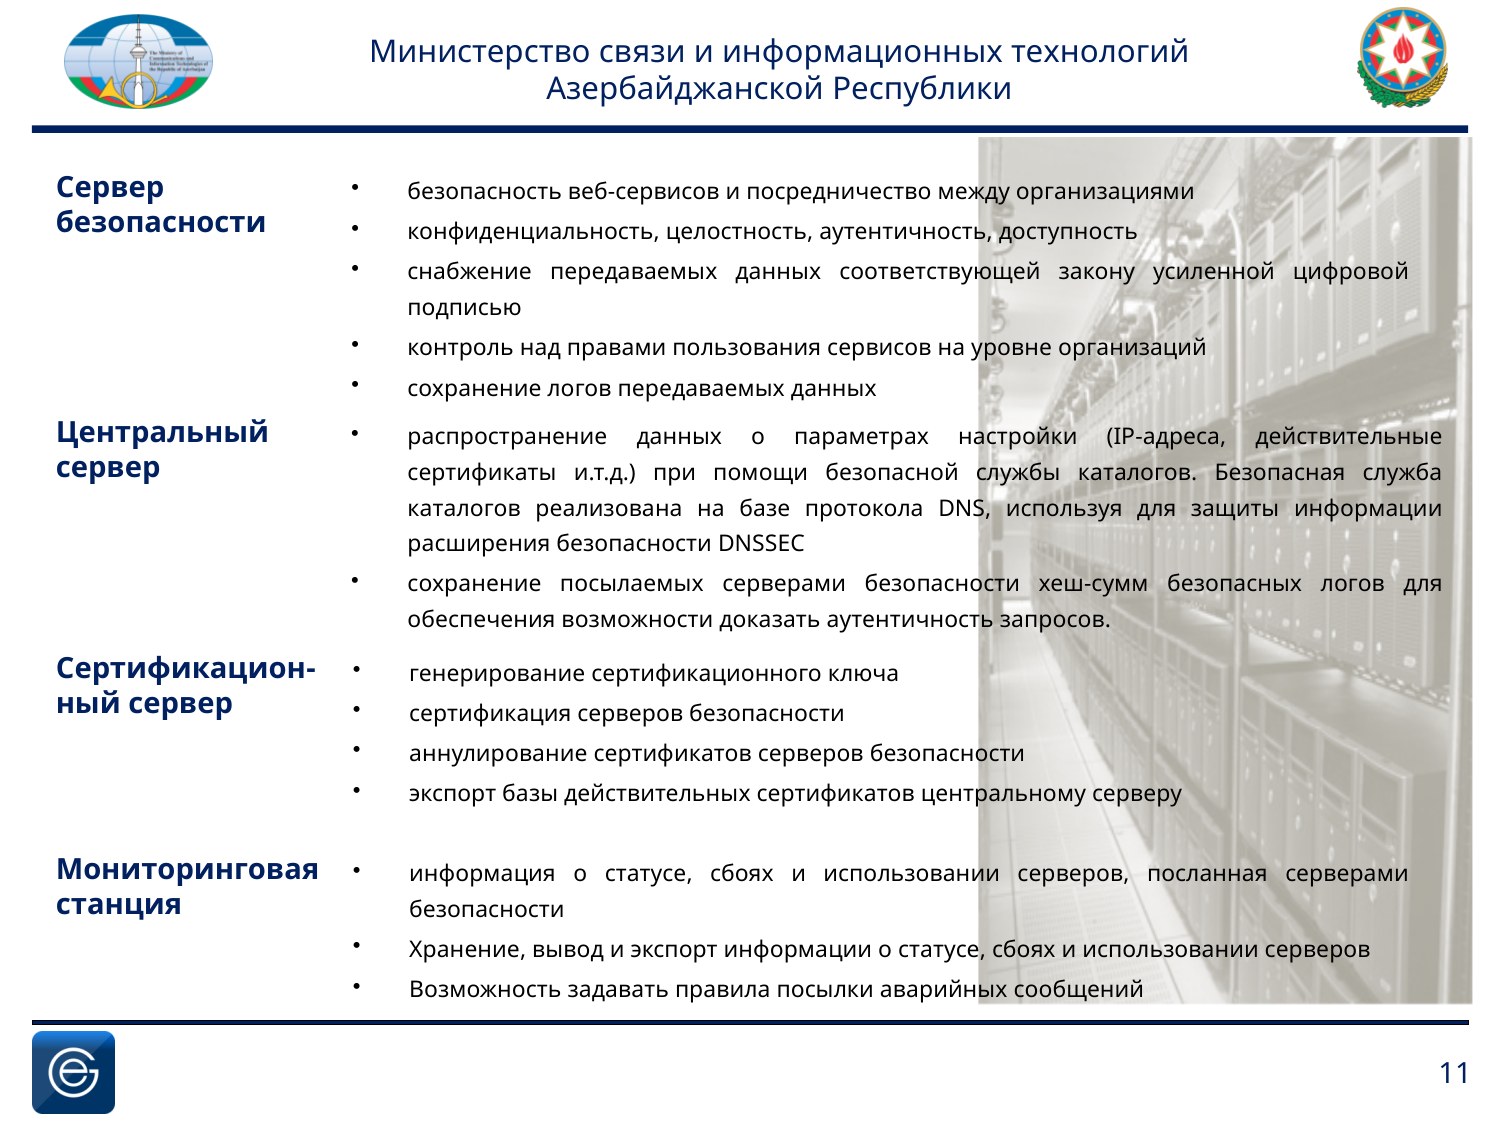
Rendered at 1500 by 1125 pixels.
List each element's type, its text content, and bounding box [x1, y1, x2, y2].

picture [903, 136, 1500, 1050]
text_box [32, 1020, 898, 1025]
text_box [31, 125, 1469, 133]
text_box безопасность веб-сервисов и посредничество между организациями конфиденциальность, целостность, аутентичность, доступность снабжение передаваемых данных соответствующей закону усиленной цифровой подписью контроль над правами пользования сервисов на уровне организаций сохранение логов передаваемых данных [336, 160, 898, 386]
text_box Центральный сервер [41, 406, 290, 491]
picture [64, 14, 213, 109]
text_box 11 [1423, 1058, 1487, 1098]
text_box информация о статусе, сбоях и использовании серверов, посланная серверами безопасности Хранение, вывод и экспорт информации о статусе, сбоях и использовании серверов Возможность задавать правила посылки аварийных сообщений [338, 843, 898, 1003]
picture [31, 1030, 115, 1115]
text_box генерирование сертификационного ключа сертификация серверов безопасности аннулирование сертификатов серверов безопасности экспорт базы действительных сертификатов центральному серверу [338, 642, 898, 820]
text_box Мониторинговая станция [41, 843, 349, 928]
text_box Сервер безопасности [41, 160, 325, 246]
text_box Сертификацион-ный сервер [41, 642, 349, 728]
picture [1357, 6, 1448, 109]
text_box распространение данных о параметрах настройки (IP-адреса, действительные сертификаты и.т.д.) при помощи безопасной службы каталогов. Безопасная служба каталогов реализована на базе протокола DNS, используя для защиты информации расширения безопасности DNSSEC сохранение посылаемых серверами безопасности хеш-сумм безопасных логов для обеспечения возможности доказать аутентичность запросов. [336, 406, 898, 637]
text_box Министерство связи и информационных технологий Азербайджанской Республики [242, 30, 1317, 106]
